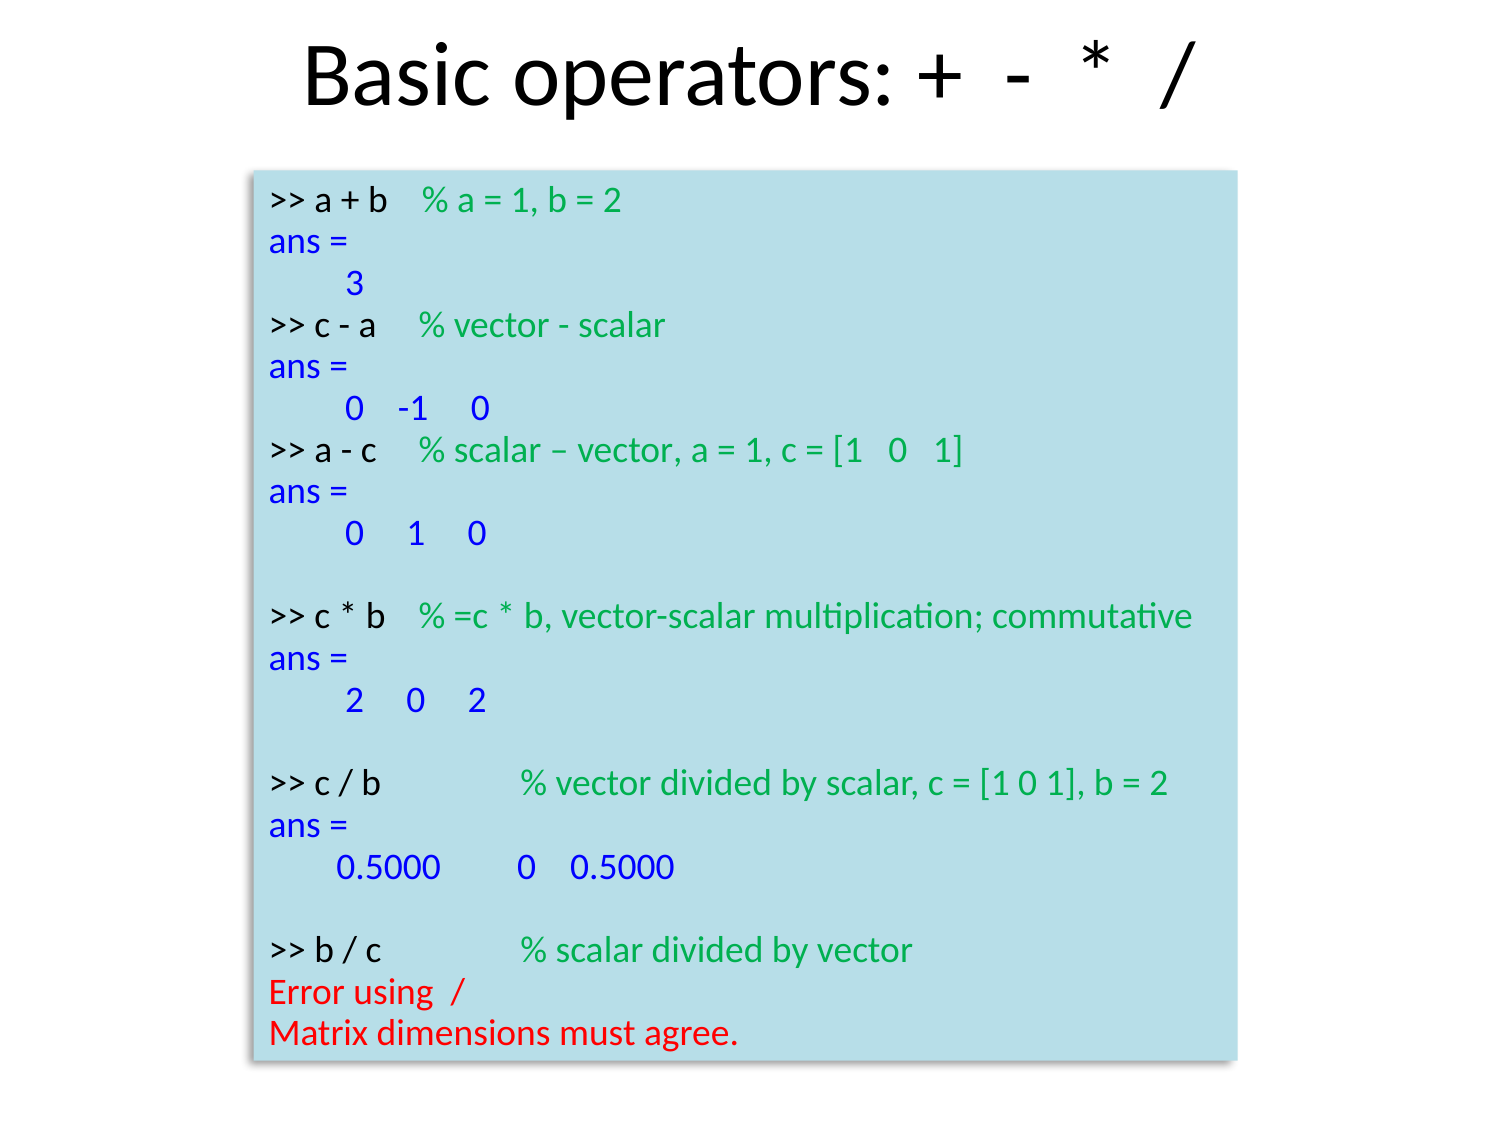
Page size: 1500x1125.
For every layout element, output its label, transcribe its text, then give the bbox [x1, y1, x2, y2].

text_box Basic operators: + - * / [74, 0, 1425, 138]
text_box >> a + b % a = 1, b = 2 ans = 3 >> c - a % vector - scalar ans = 0 -1 0 >> a - c % scalar – vector, a = 1, c = [1 0 1] ans = 0 1 0 >> c * b % =c * b, vector-scalar multiplication; commutative ans = 2 0 2 >> c / b % vector divided by scalar, c = [1 0 1], b = 2 ans = 0.5000 0 0.5000 >> b / c % scalar divided by vector Error using / Matrix dimensions must agree. [253, 170, 1238, 1061]
